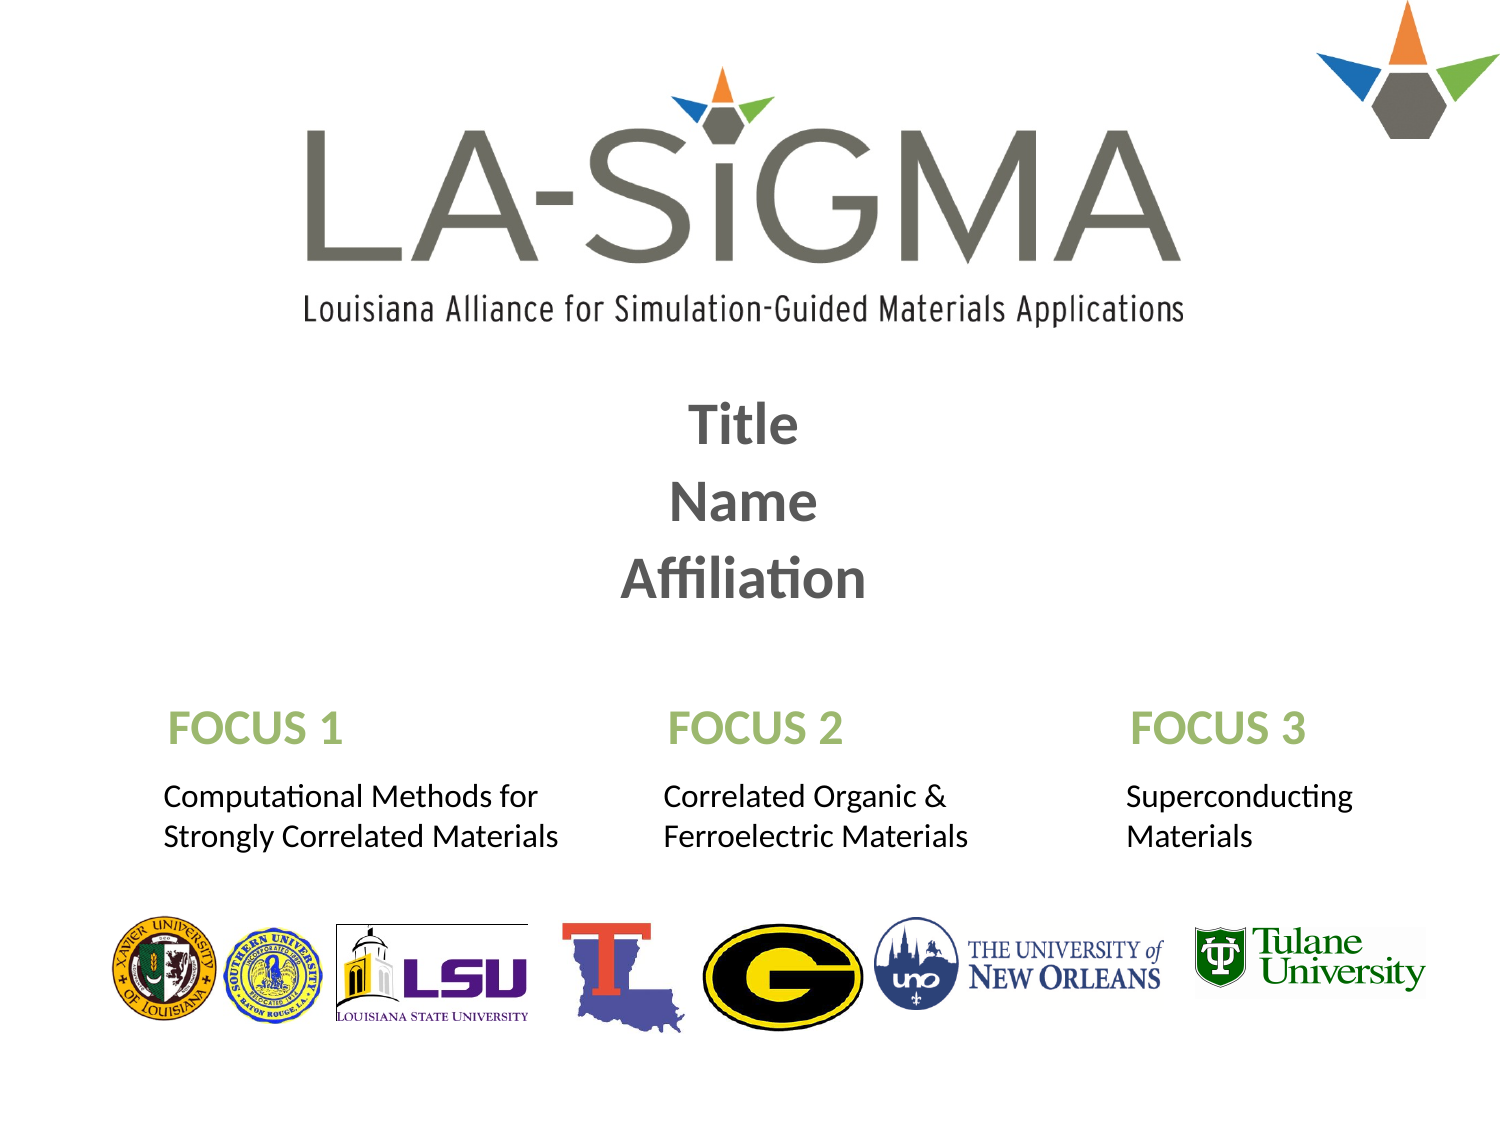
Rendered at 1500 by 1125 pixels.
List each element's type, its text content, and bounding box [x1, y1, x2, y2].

picture [1195, 927, 1426, 1000]
picture [223, 927, 323, 1025]
text_box FOCUS 1 [153, 687, 359, 763]
text_box Title Name Affiliation [210, 302, 1277, 503]
text_box FOCUS 3 [1115, 687, 1322, 763]
picture [698, 919, 864, 1035]
picture [336, 924, 528, 1022]
text_box [156, 487, 1332, 675]
text_box Correlated Organic & Ferroelectric Materials [648, 766, 1074, 862]
picture [1315, 0, 1500, 139]
picture [111, 915, 217, 1021]
picture [558, 920, 686, 1036]
picture [874, 916, 1164, 1010]
text_box Superconducting Materials [1111, 766, 1462, 862]
picture [304, 66, 1183, 329]
text_box Computational Methods for Strongly Correlated Materials [148, 766, 589, 862]
text_box FOCUS 2 [653, 687, 859, 763]
